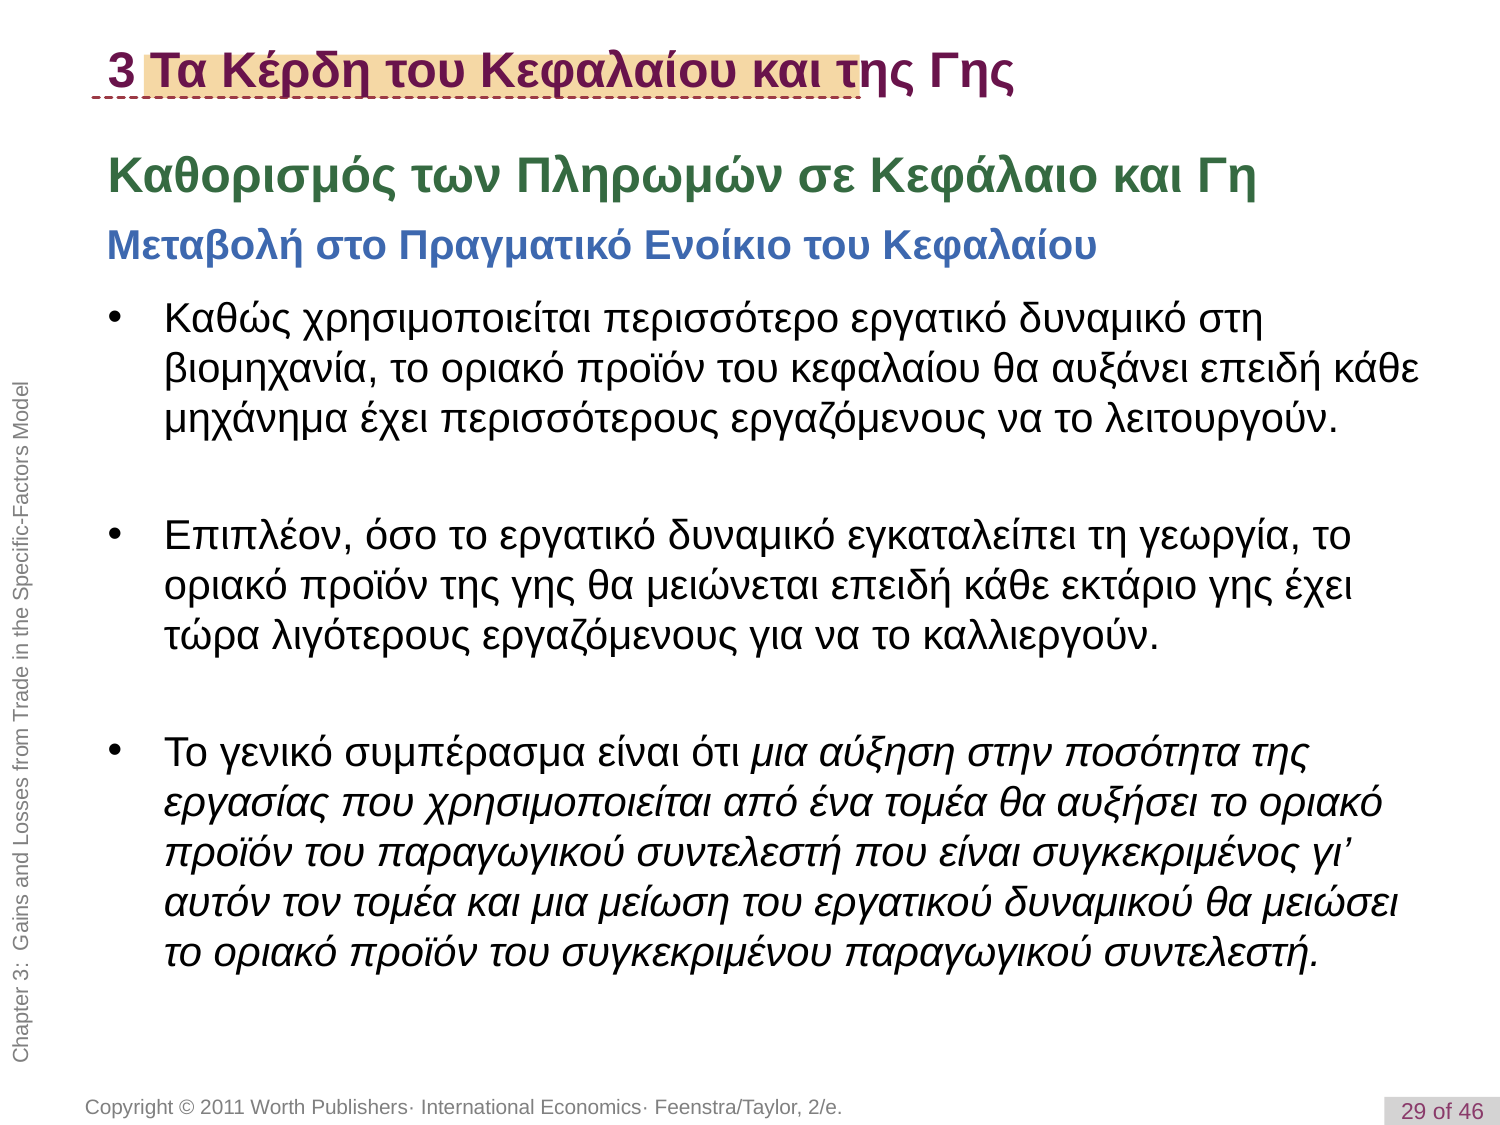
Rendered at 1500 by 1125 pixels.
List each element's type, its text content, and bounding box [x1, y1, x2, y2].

text_box Μεταβολή στο Πραγματικό Ενοίκιο του Κεφαλαίου [91, 210, 1396, 276]
text_box Καθώς χρησιμοποιείται περισσότερο εργατικό δυναμικό στη βιομηχανία, το οριακό προϊόν του κεφαλαίου θα αυξάνει επειδή κάθε μηχάνημα έχει περισσότερους εργαζόμενους να το λειτουργούν. Επιπλέον, όσο το εργατικό δυναμικό εγκαταλείπει τη γεωργία, το οριακό προϊόν της γης θα μειώνεται επειδή κάθε εκτάριο γης έχει τώρα λιγότερους εργαζόμενους για να το καλλιεργούν. Το γενικό συμπέρασμα είναι ότι μια αύξηση στην ποσότητα της εργασίας που χρησιμοποιείται από ένα τομέα θα αυξήσει το οριακό προϊόν του παραγωγικού συντελεστή που είναι συγκεκριμένος γι’ αυτόν τον τομέα και μια μείωση του εργατικού δυναμικού θα μειώσει το οριακό προϊόν του συγκεκριμένου παραγωγικού συντελεστή. [92, 283, 1447, 983]
title 3 Τα Κέρδη του Κεφαλαίου και της Γης [92, 0, 1500, 135]
text_box Καθορισμός των Πληρωμών σε Κεφάλαιο και Γη [92, 135, 1299, 210]
